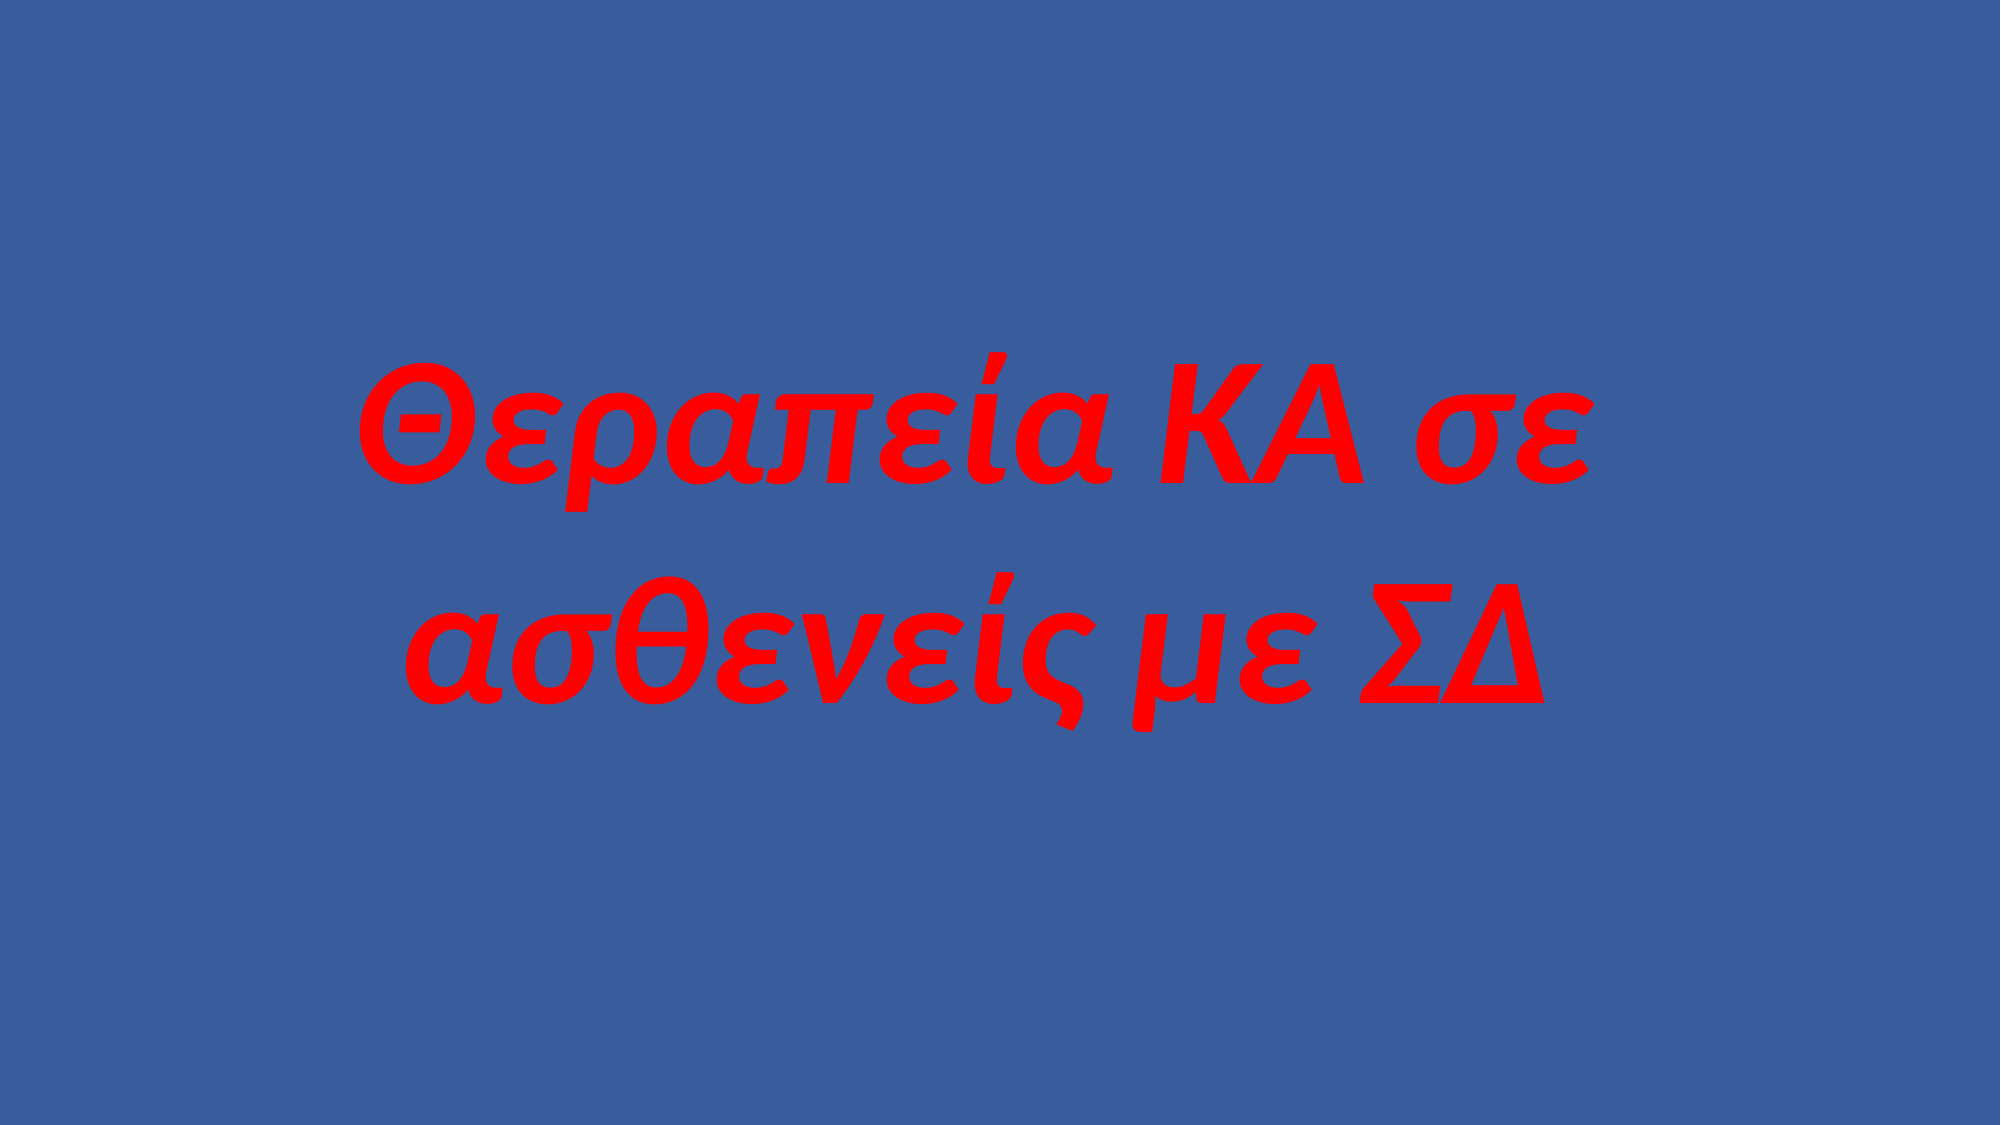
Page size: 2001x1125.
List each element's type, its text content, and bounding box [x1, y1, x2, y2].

text_box Θεραπεία ΚΑ σε ασθενείς με ΣΔ [18, 293, 1931, 748]
